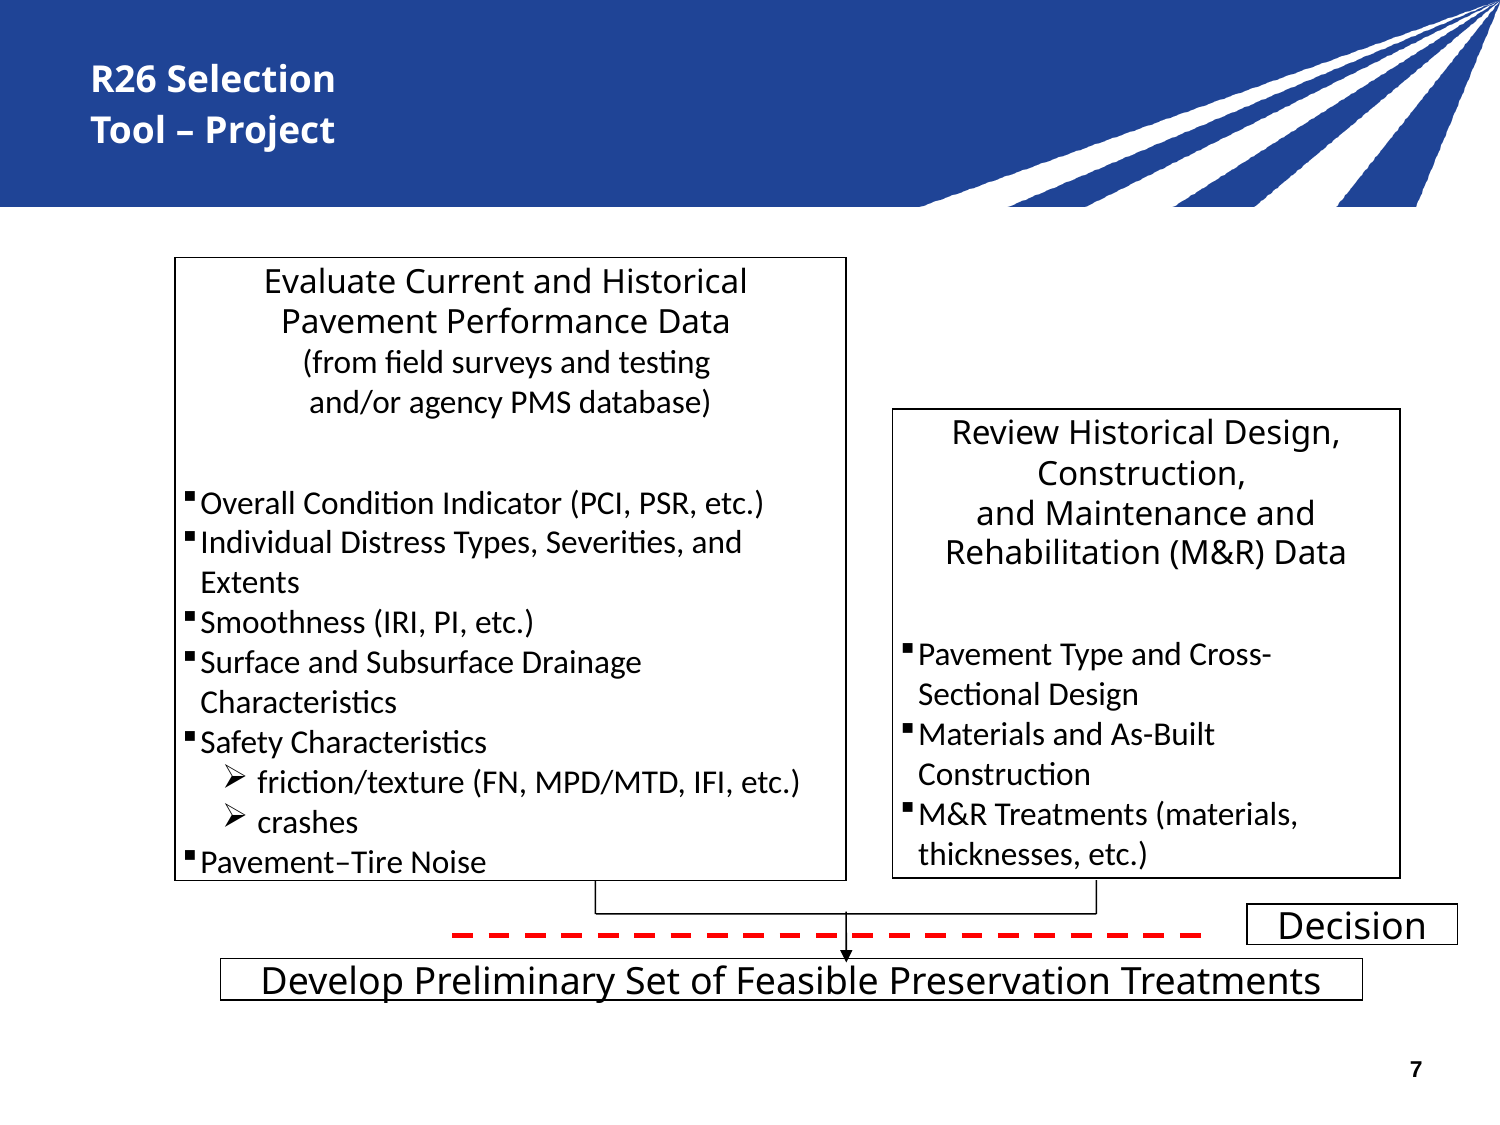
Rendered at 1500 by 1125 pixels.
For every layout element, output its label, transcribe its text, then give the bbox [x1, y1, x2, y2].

picture [0, 0, 1500, 207]
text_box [174, 257, 1401, 1001]
text_box Decision [1404, 903, 1458, 945]
title R26 Selection Tool – Project [74, 44, 1426, 163]
slide_number 7 [1087, 1046, 1438, 1125]
